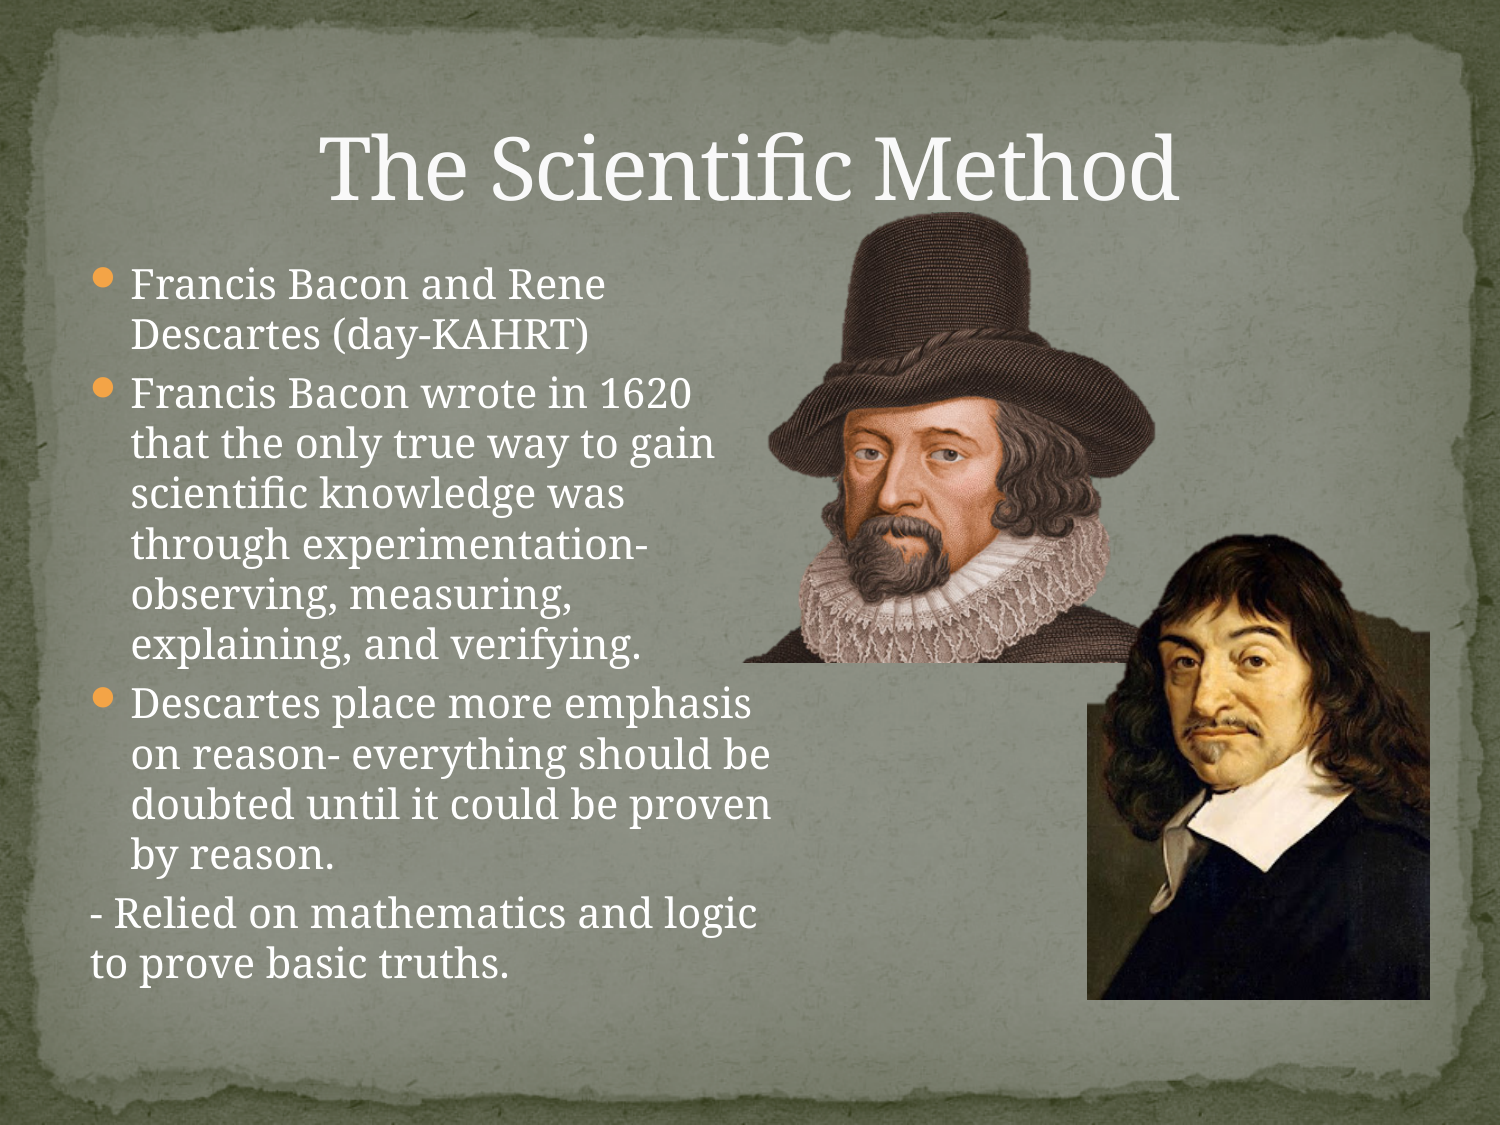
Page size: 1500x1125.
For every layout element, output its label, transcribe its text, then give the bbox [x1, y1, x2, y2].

list Francis Bacon and Rene Descartes (day-KAHRT) Francis Bacon wrote in 1620 that the only true way to gain scientific knowledge was through experimentation-observing, measuring, explaining, and verifying. Descartes place more emphasis on reason- everything should be doubted until it could be proven by reason. - Relied on mathematics and logic to prove basic truths. [75, 249, 800, 1000]
title The Scientific Method [74, 24, 1425, 225]
picture [725, 212, 1430, 1000]
